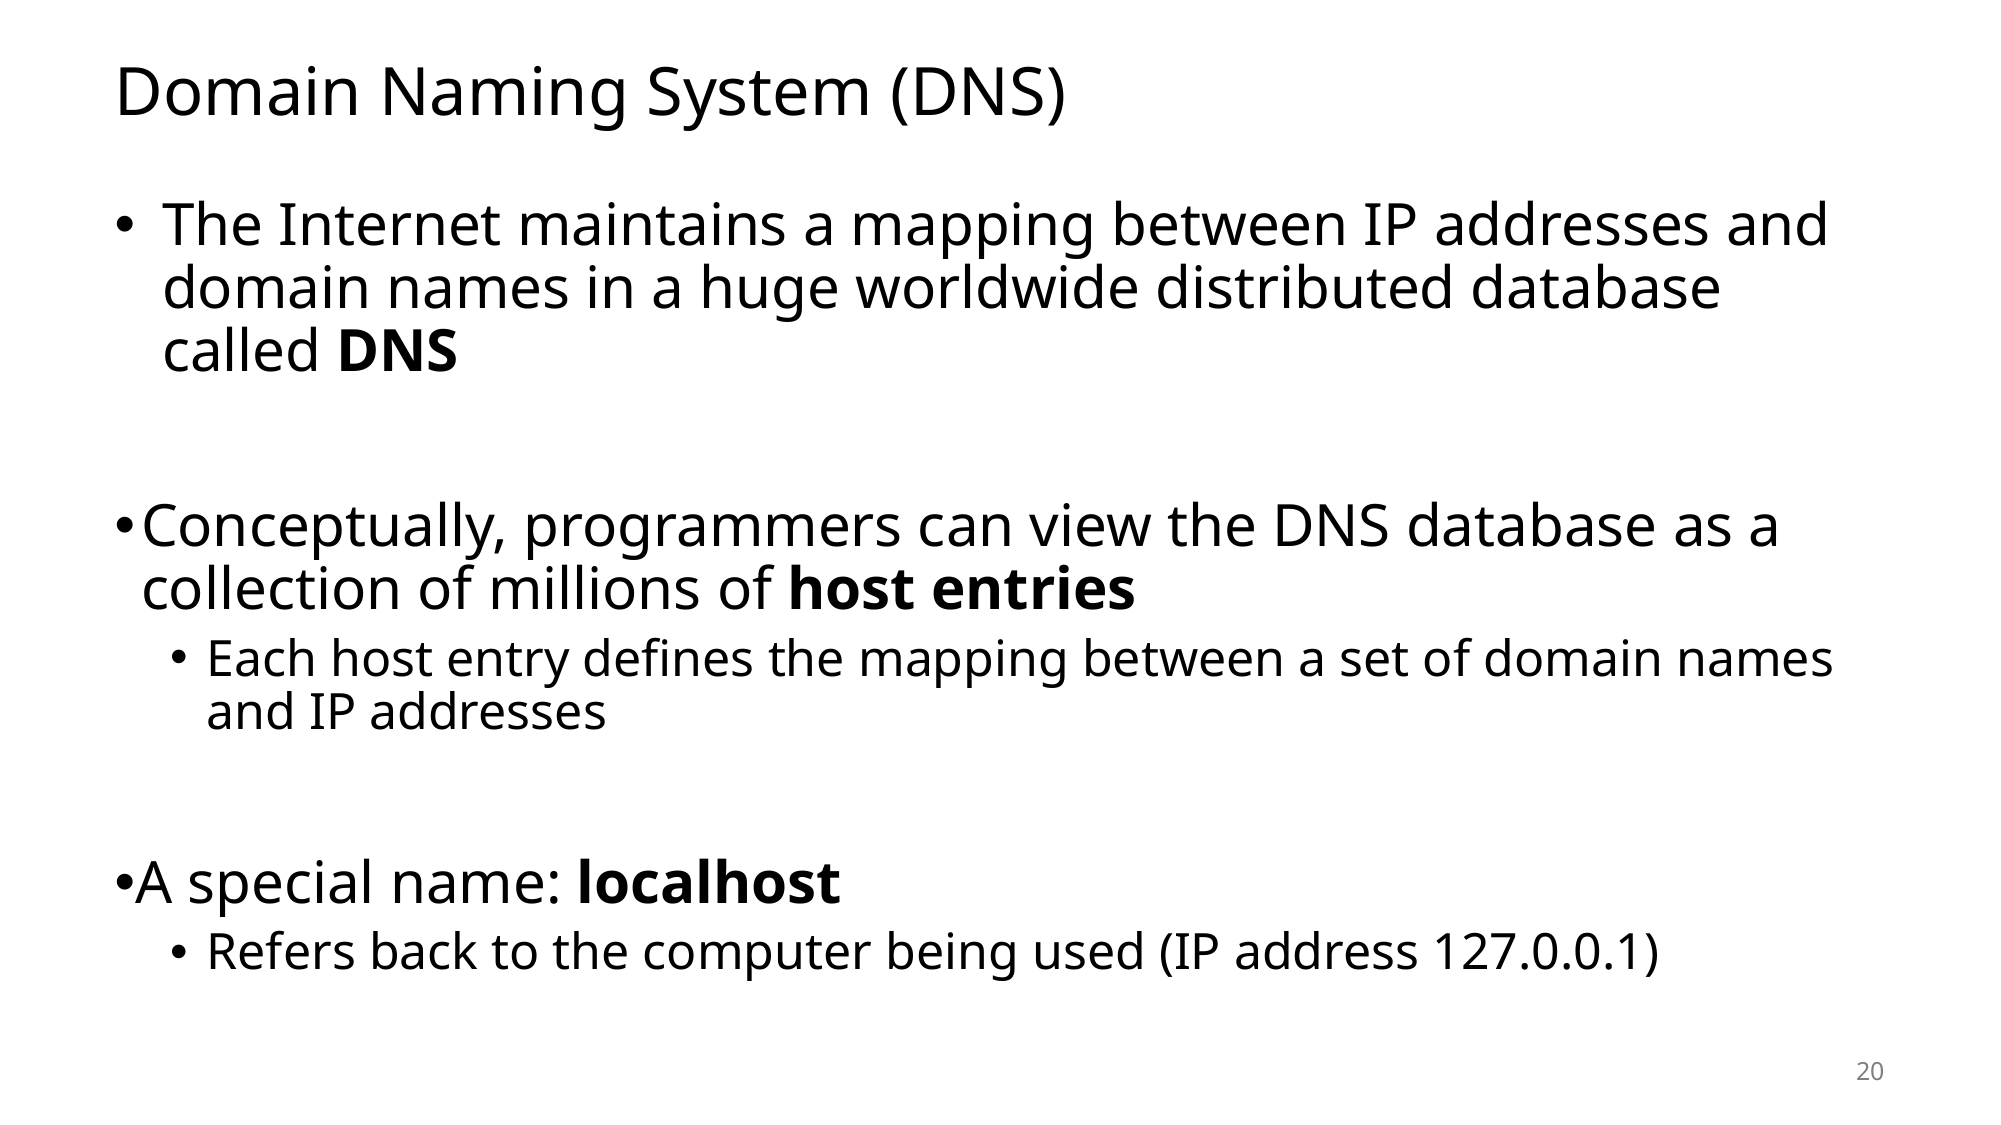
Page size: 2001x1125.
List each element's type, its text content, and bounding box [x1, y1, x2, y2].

list The Internet maintains a mapping between IP addresses and domain names in a huge worldwide distributed database called DNS Conceptually, programmers can view the DNS database as a collection of millions of host entries Each host entry defines the mapping between a set of domain names and IP addresses A special name: localhost Refers back to the computer being used (IP address 127.0.0.1) [99, 187, 1900, 1013]
slide_number 20 [1749, 1042, 1900, 1103]
title Domain Naming System (DNS) [99, 37, 1900, 150]
